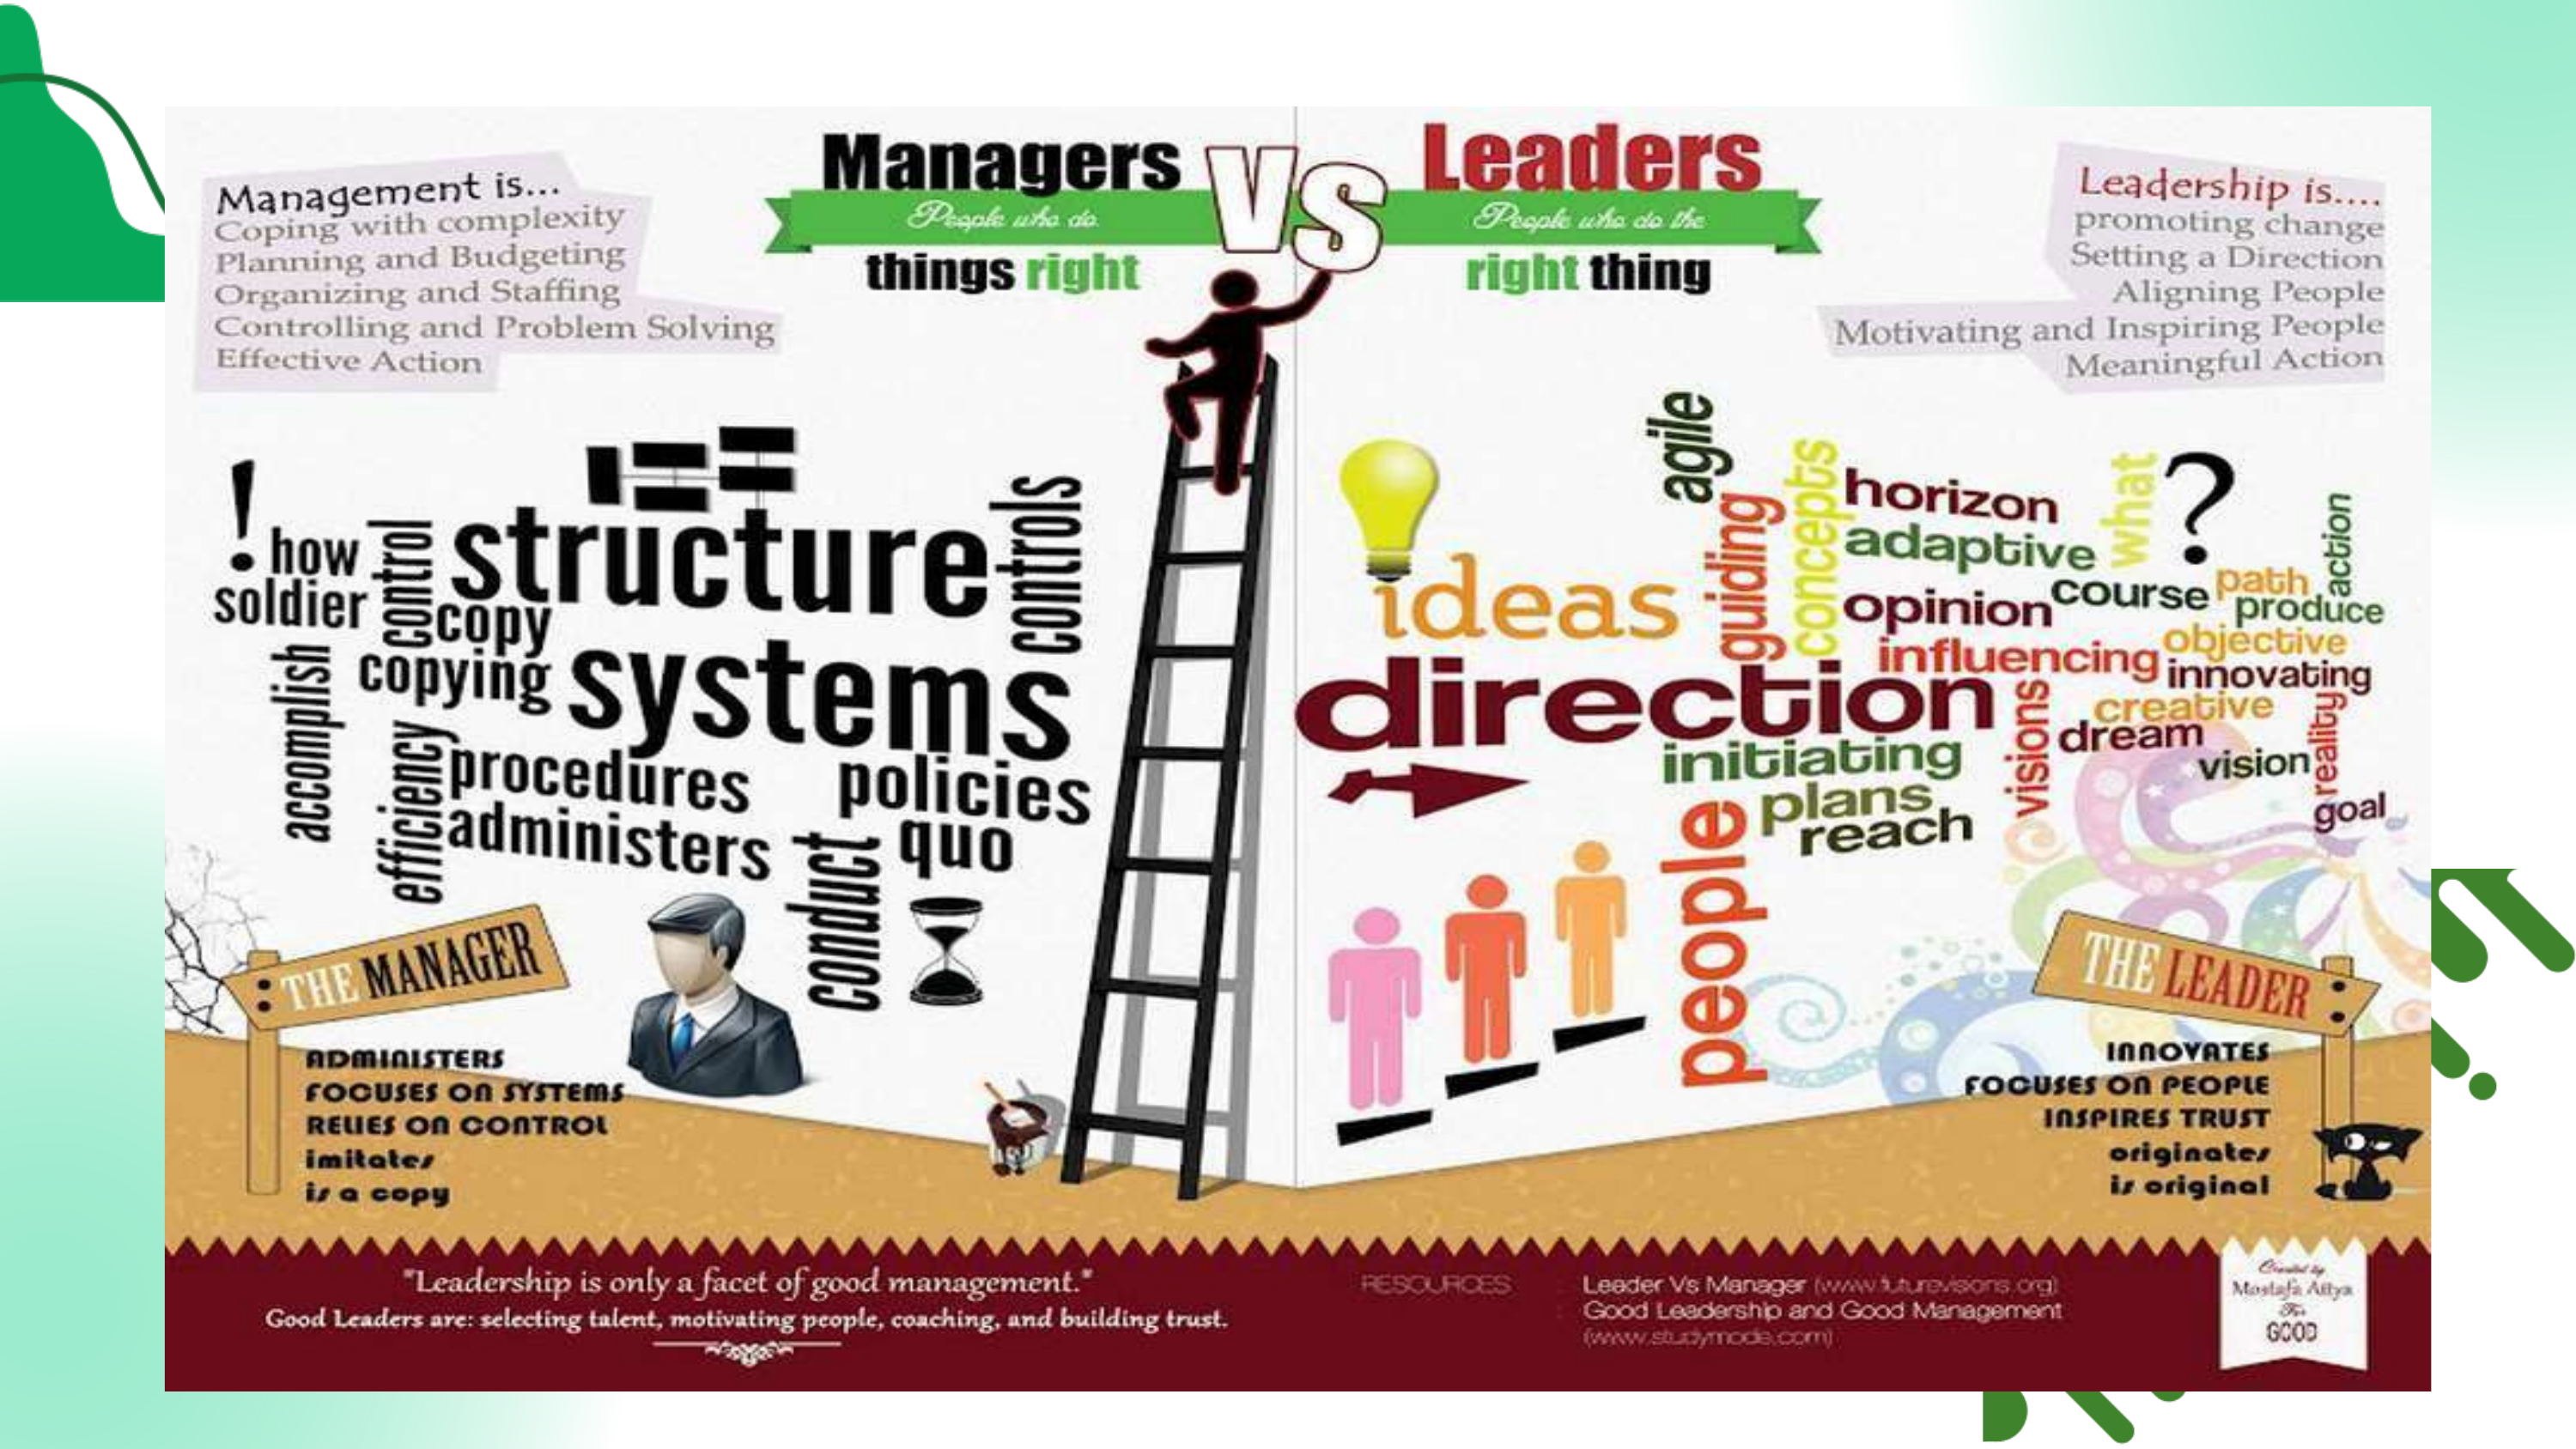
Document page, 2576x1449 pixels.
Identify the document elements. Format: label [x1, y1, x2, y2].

text_box [0, 0, 2576, 1449]
